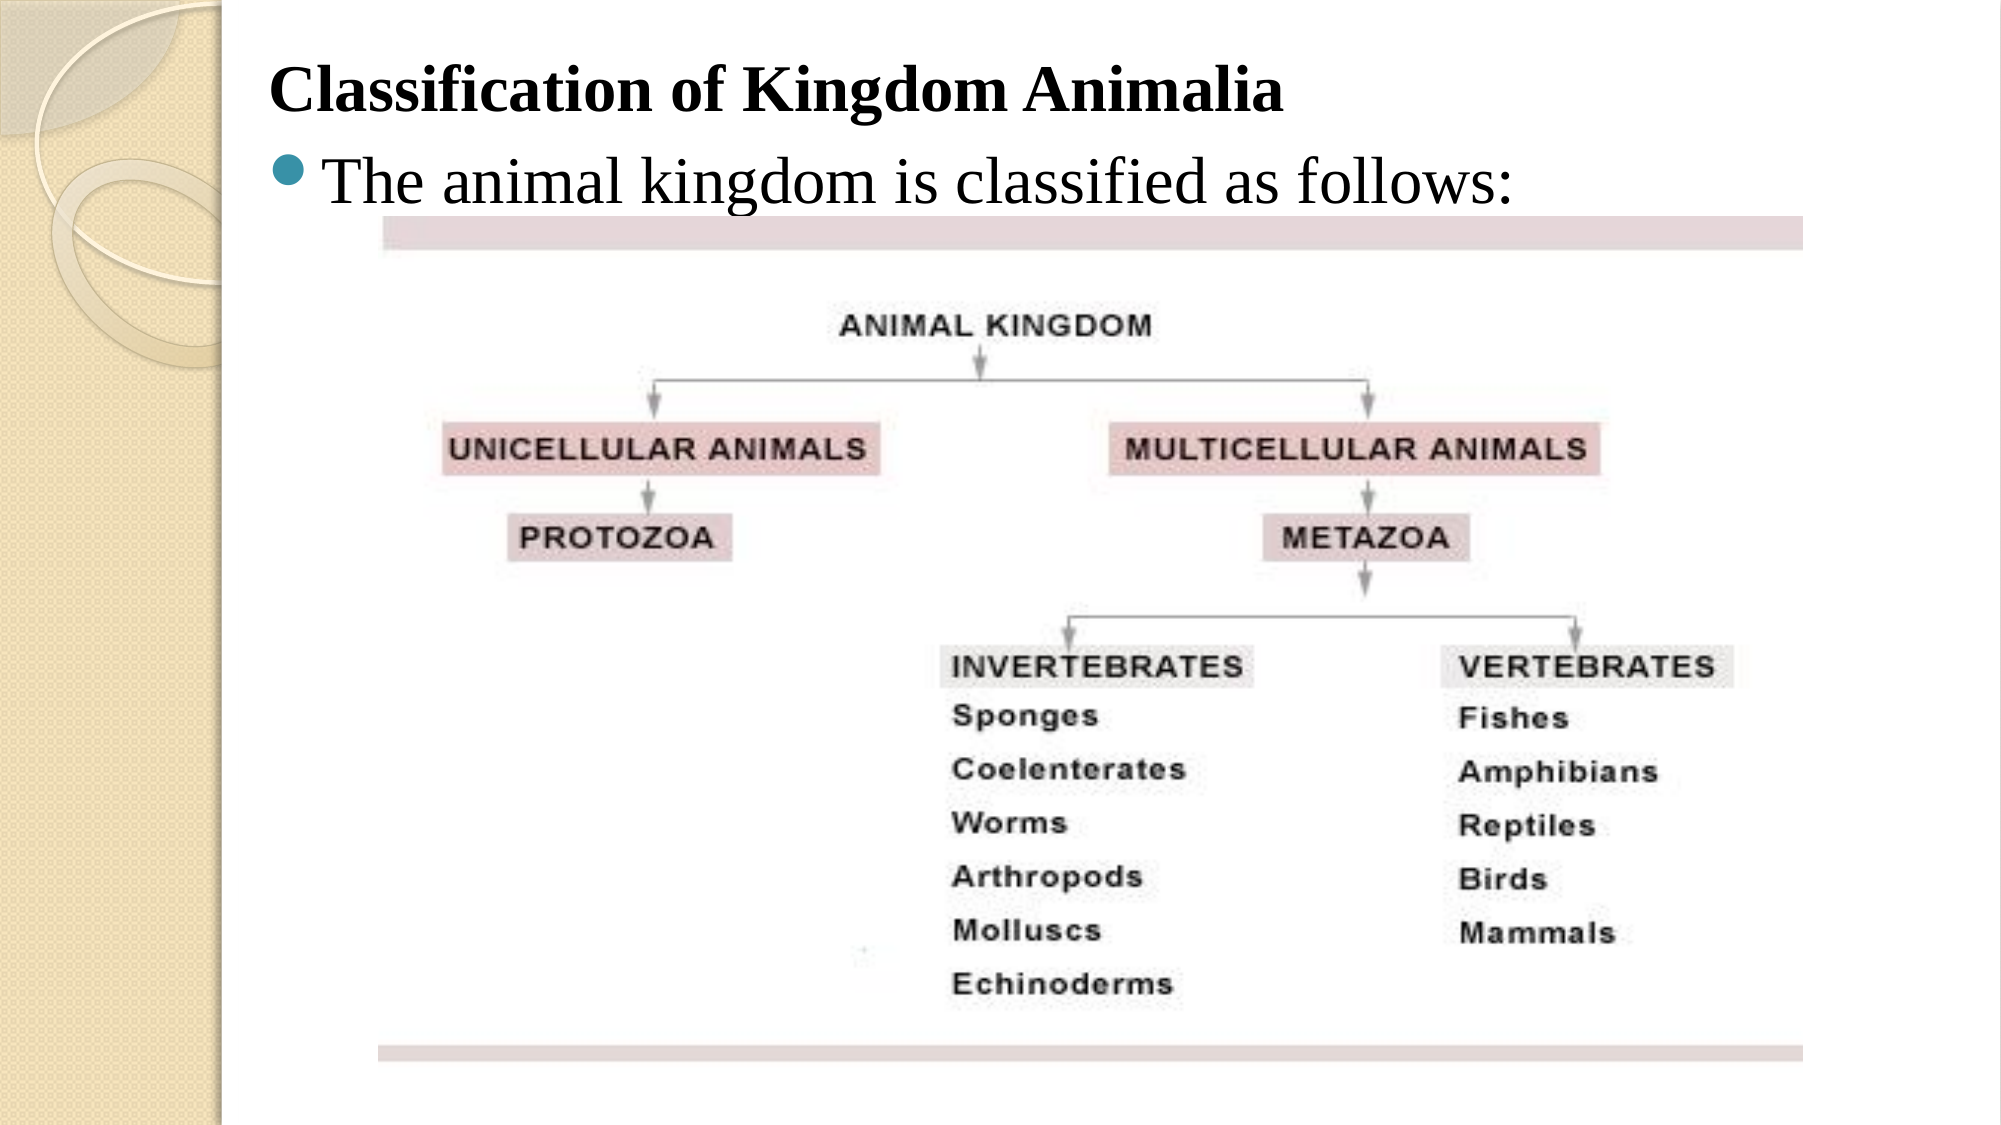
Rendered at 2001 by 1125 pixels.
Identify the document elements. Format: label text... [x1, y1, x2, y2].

picture [378, 216, 1803, 1074]
list Classification of Kingdom Animalia The animal kingdom is classified as follows: [240, 36, 1955, 1110]
